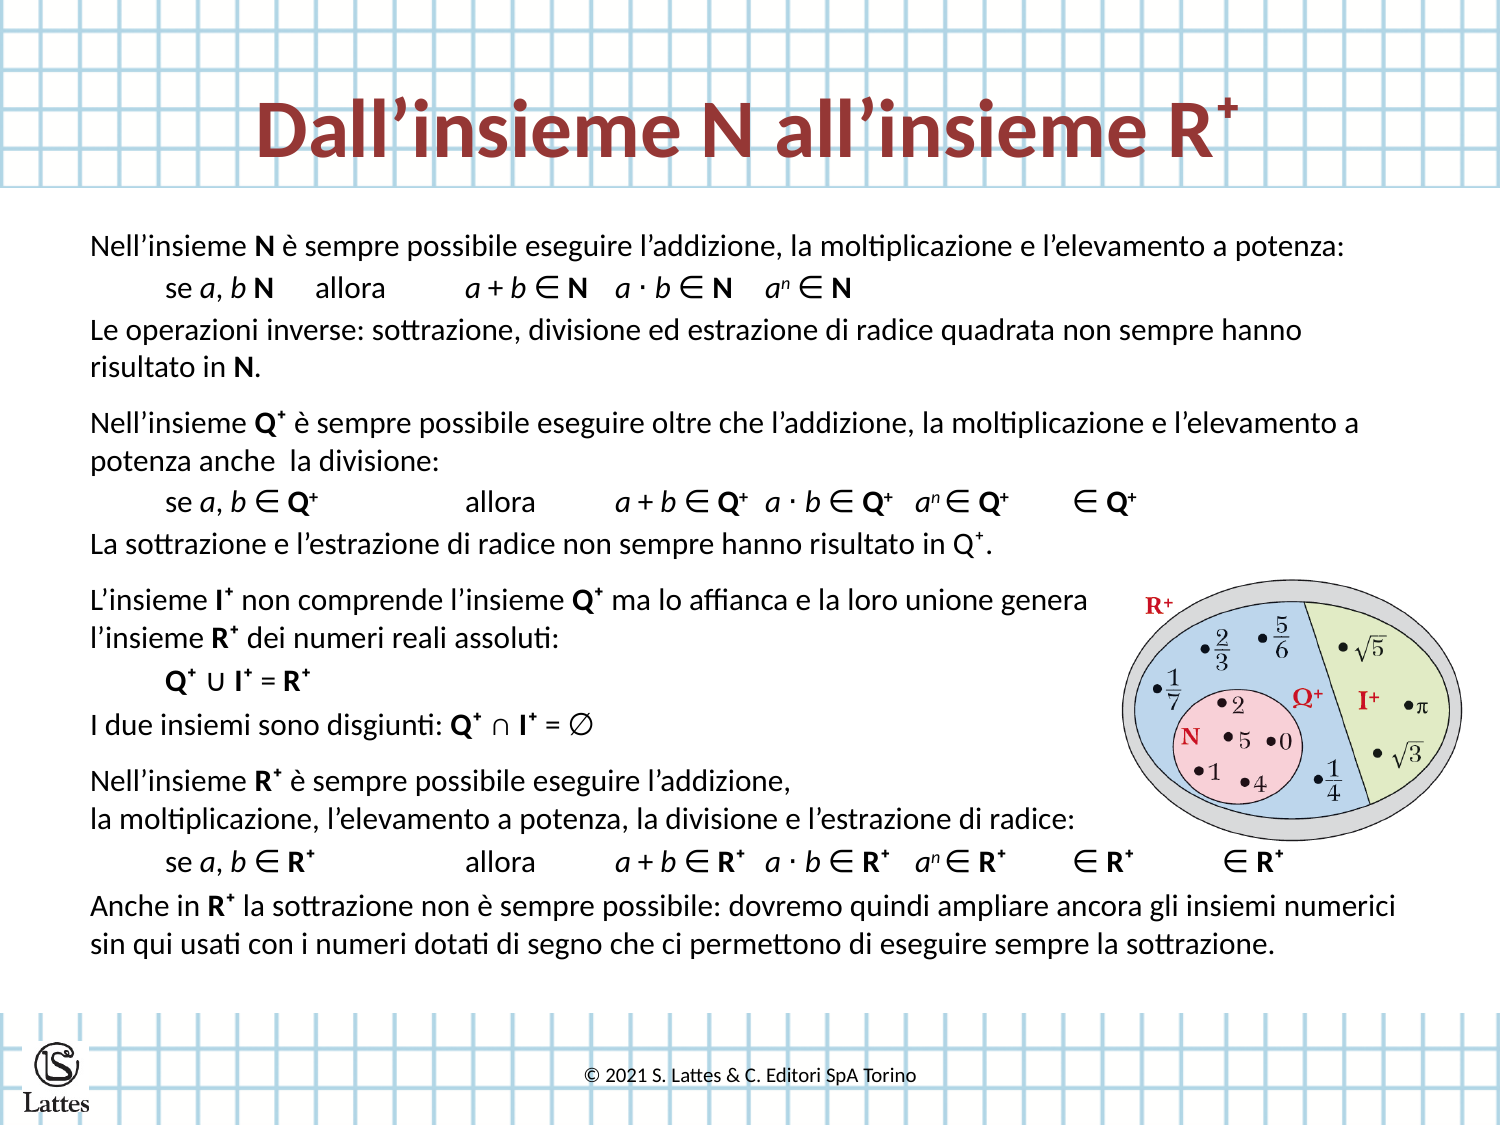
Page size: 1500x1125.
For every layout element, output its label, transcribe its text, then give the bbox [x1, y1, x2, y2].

picture [1115, 573, 1468, 847]
picture [0, 0, 1500, 188]
picture [0, 1013, 1500, 1125]
title Dall’insieme N all’insieme R⁺ [75, 30, 1425, 219]
